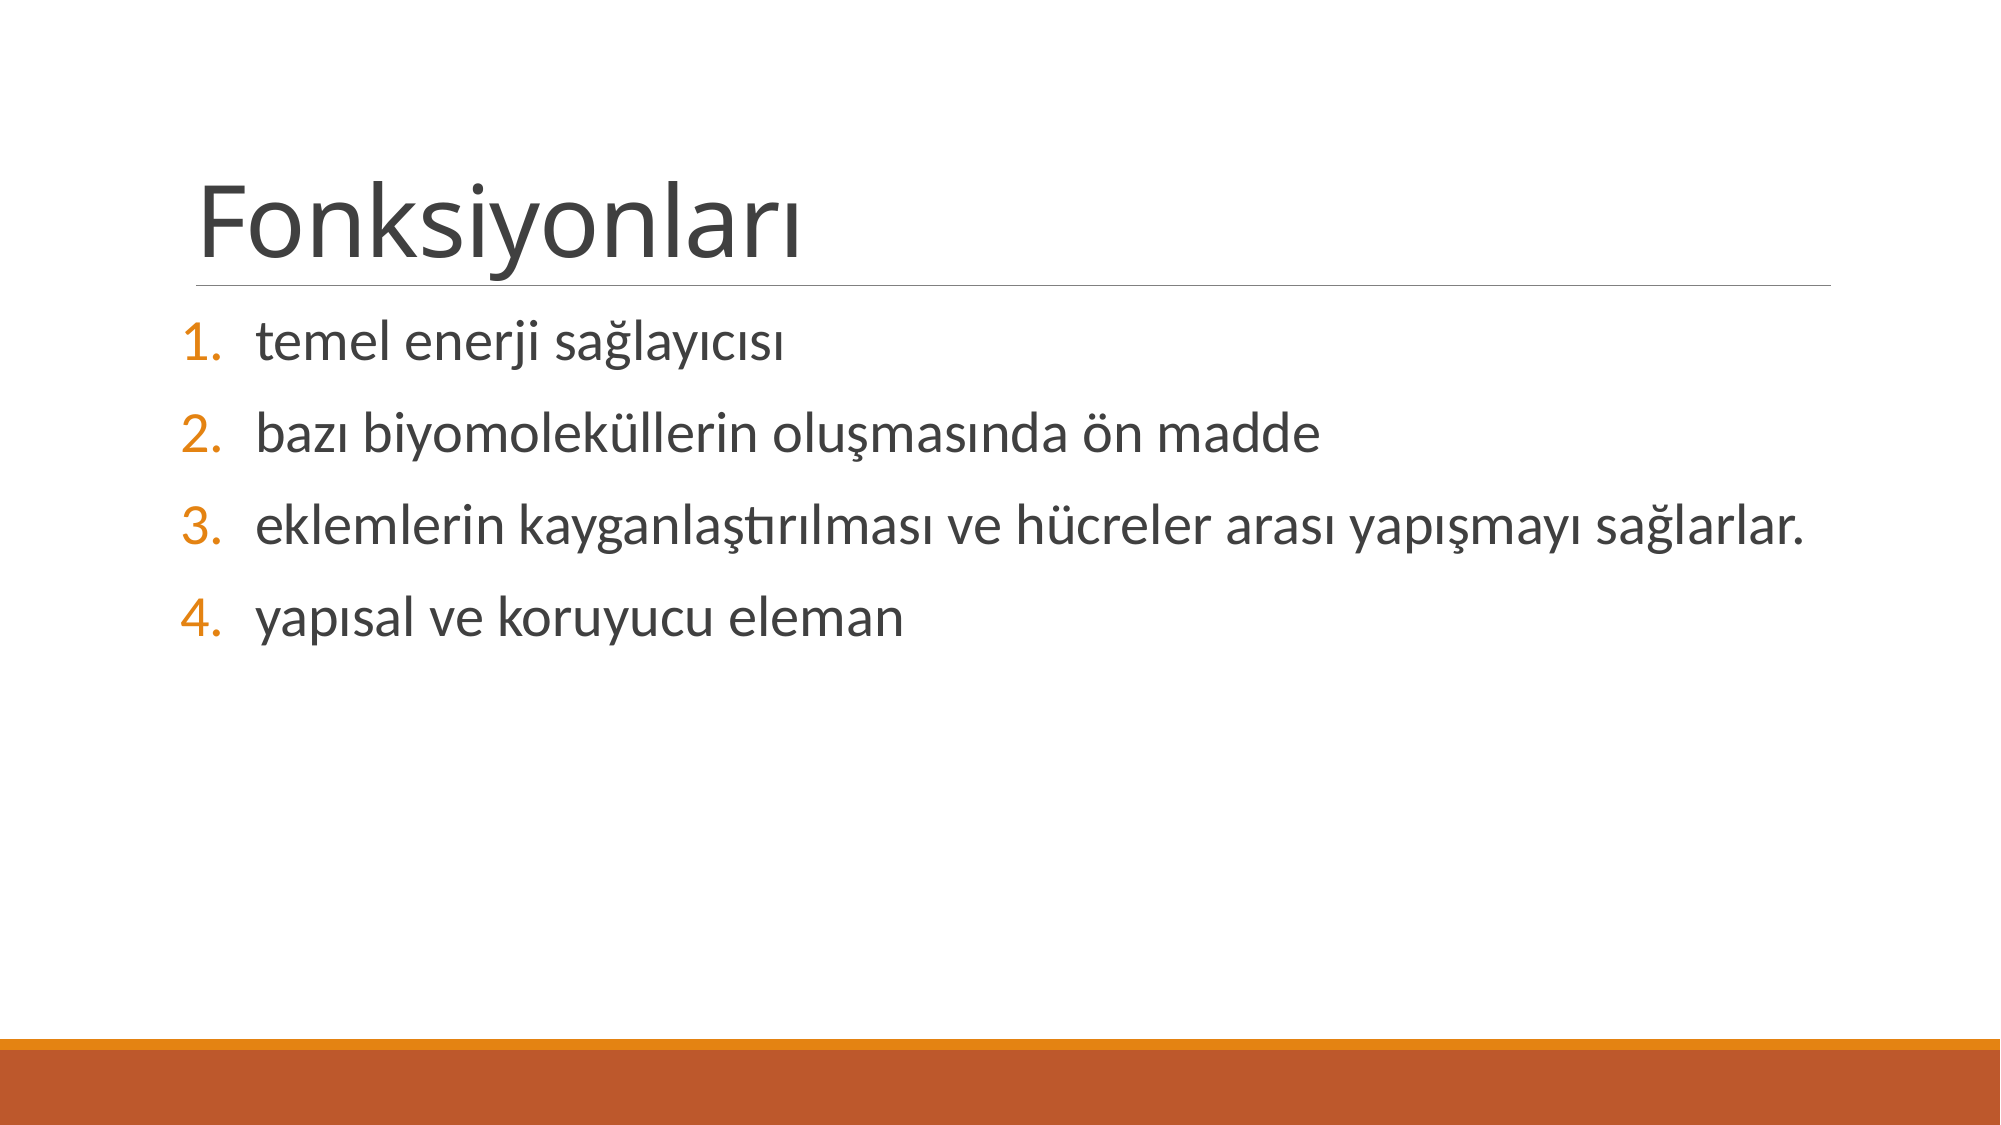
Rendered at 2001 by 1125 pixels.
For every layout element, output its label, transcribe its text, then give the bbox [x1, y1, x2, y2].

list temel enerji sağlayıcısı bazı biyomoleküllerin oluşmasında ön madde eklemlerin kayganlaştırılması ve hücreler arası yapışmayı sağlarlar. yapısal ve koruyucu eleman [180, 302, 1830, 963]
title Fonksiyonları [180, 47, 1830, 285]
